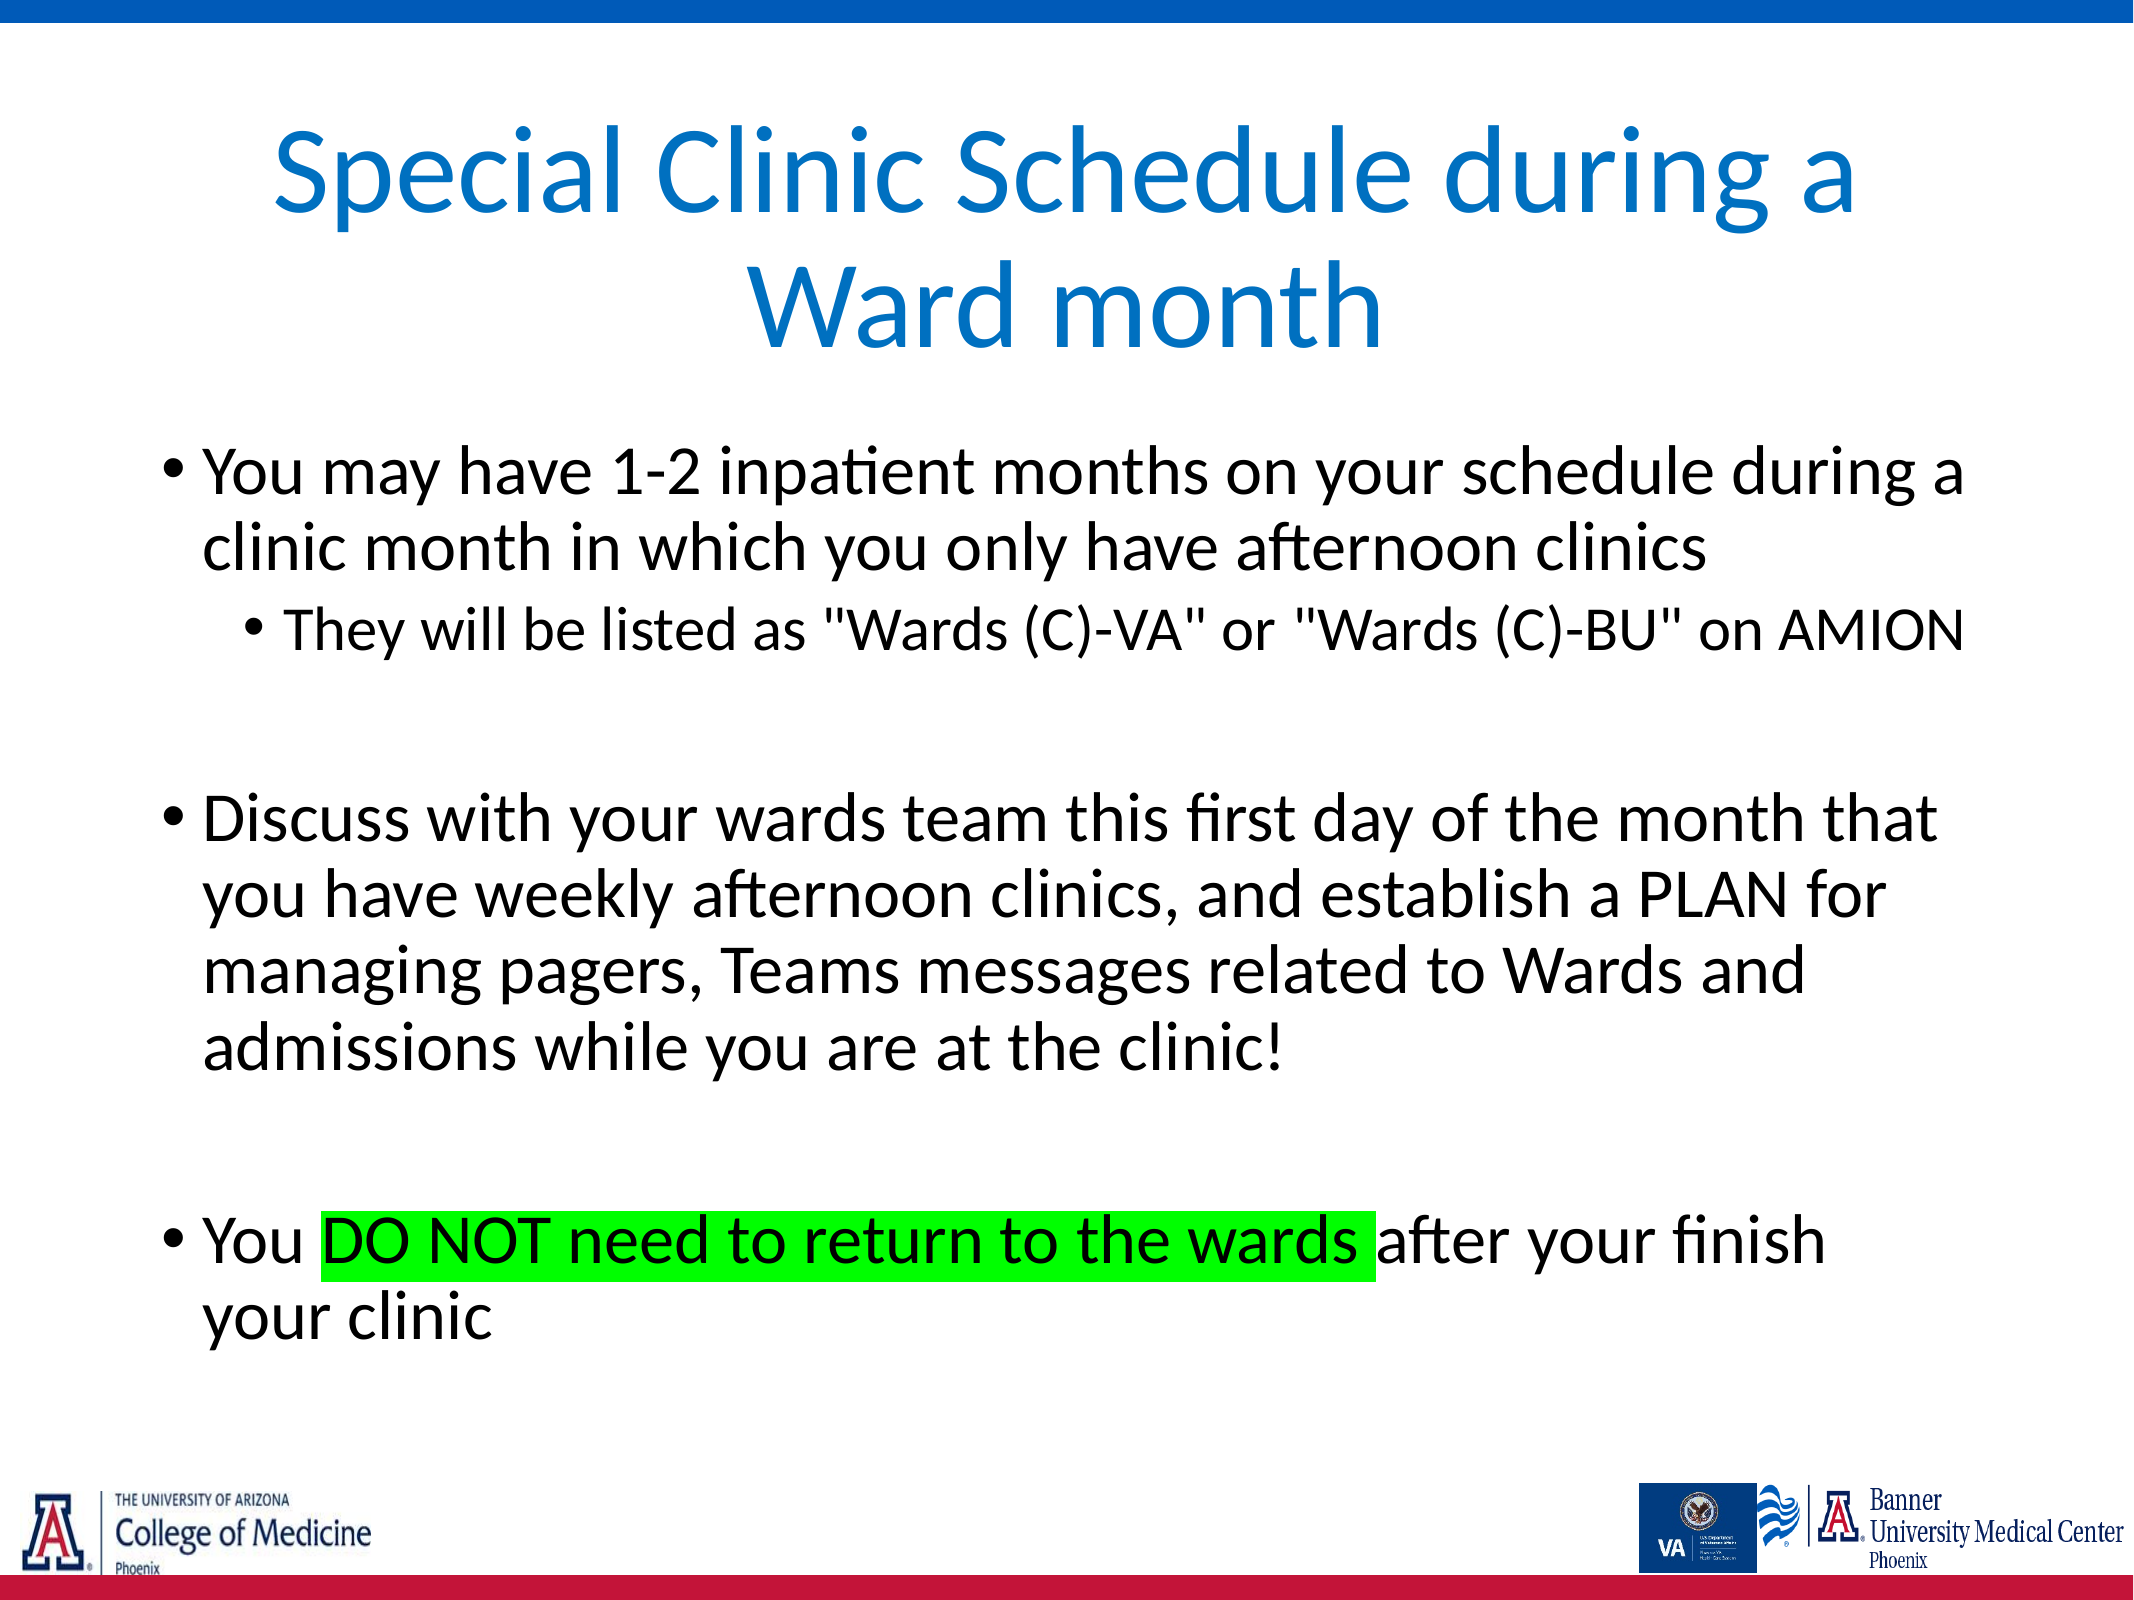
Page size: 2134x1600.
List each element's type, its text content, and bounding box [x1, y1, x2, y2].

text_box [0, 0, 2134, 24]
title Special Clinic Schedule during a Ward month [146, 85, 1987, 395]
list You may have 1-2 inpatient months on your schedule during a clinic month in which you only have afternoon clinics They will be listed as "Wards (C)-VA" or "Wards (C)-BU" on AMION Discuss with your wards team this first day of the month that you have weekly afternoon clinics, and establish a PLAN for managing pagers, Teams messages related to Wards and admissions while you are at the clinic! You DO NOT need to return to the wards after your finish your clinic [146, 425, 1987, 1442]
text_box [0, 1574, 2134, 1600]
picture [20, 1491, 371, 1578]
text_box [1639, 1482, 2125, 1573]
